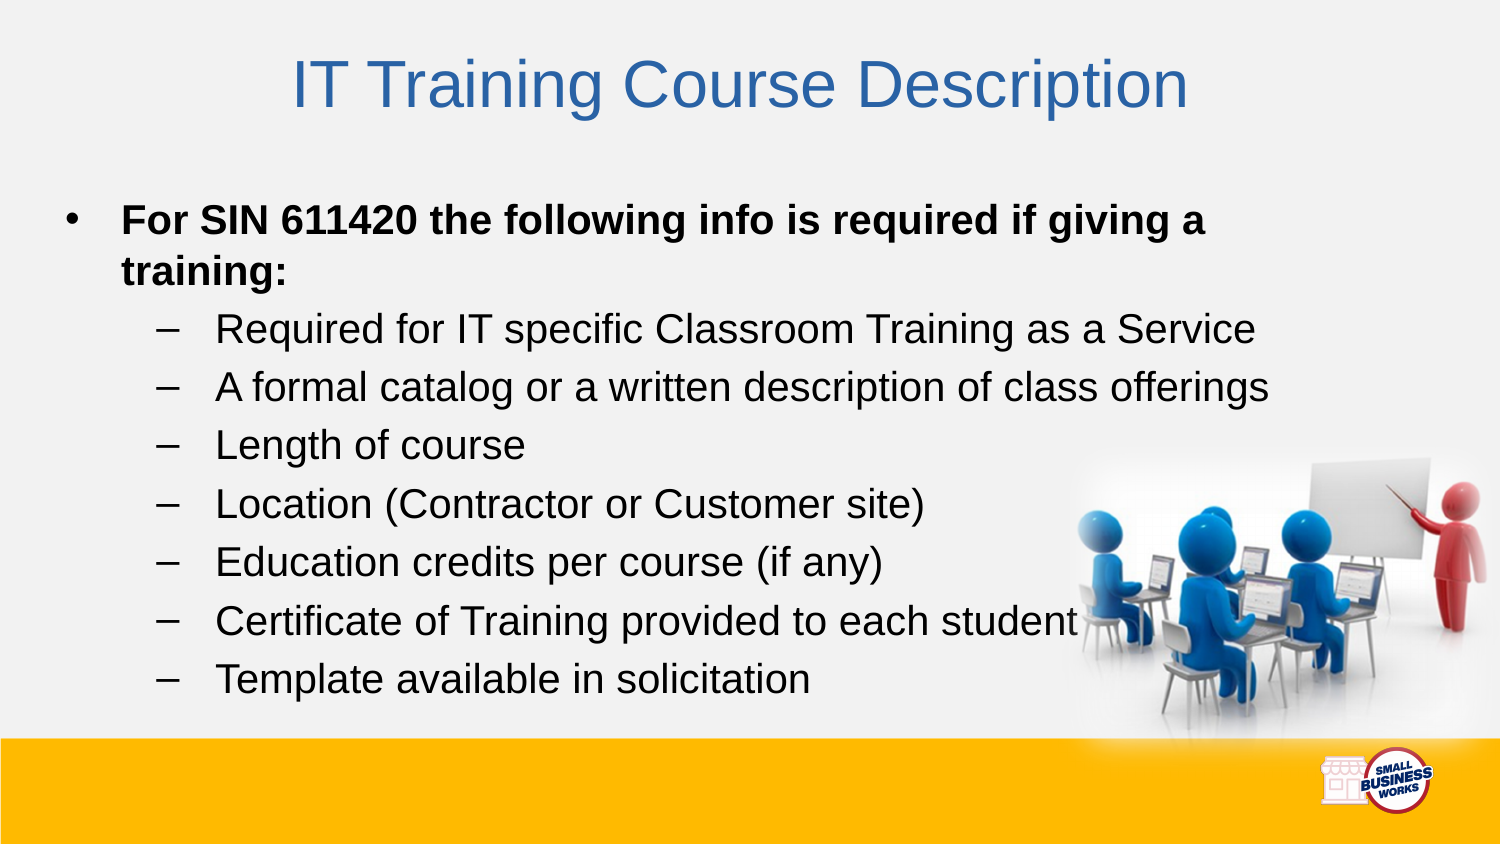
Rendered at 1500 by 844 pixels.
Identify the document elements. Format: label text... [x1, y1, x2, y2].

title IT Training Course Description [75, 33, 1425, 190]
list For SIN 611420 the following info is required if giving a training: Required for IT specific Classroom Training as a Service A formal catalog or a written description of class offerings Length of course Location (Contractor or Customer site) Education credits per course (if any) Certificate of Training provided to each student Template available in solicitation [49, 185, 1325, 689]
picture [1049, 427, 1500, 819]
